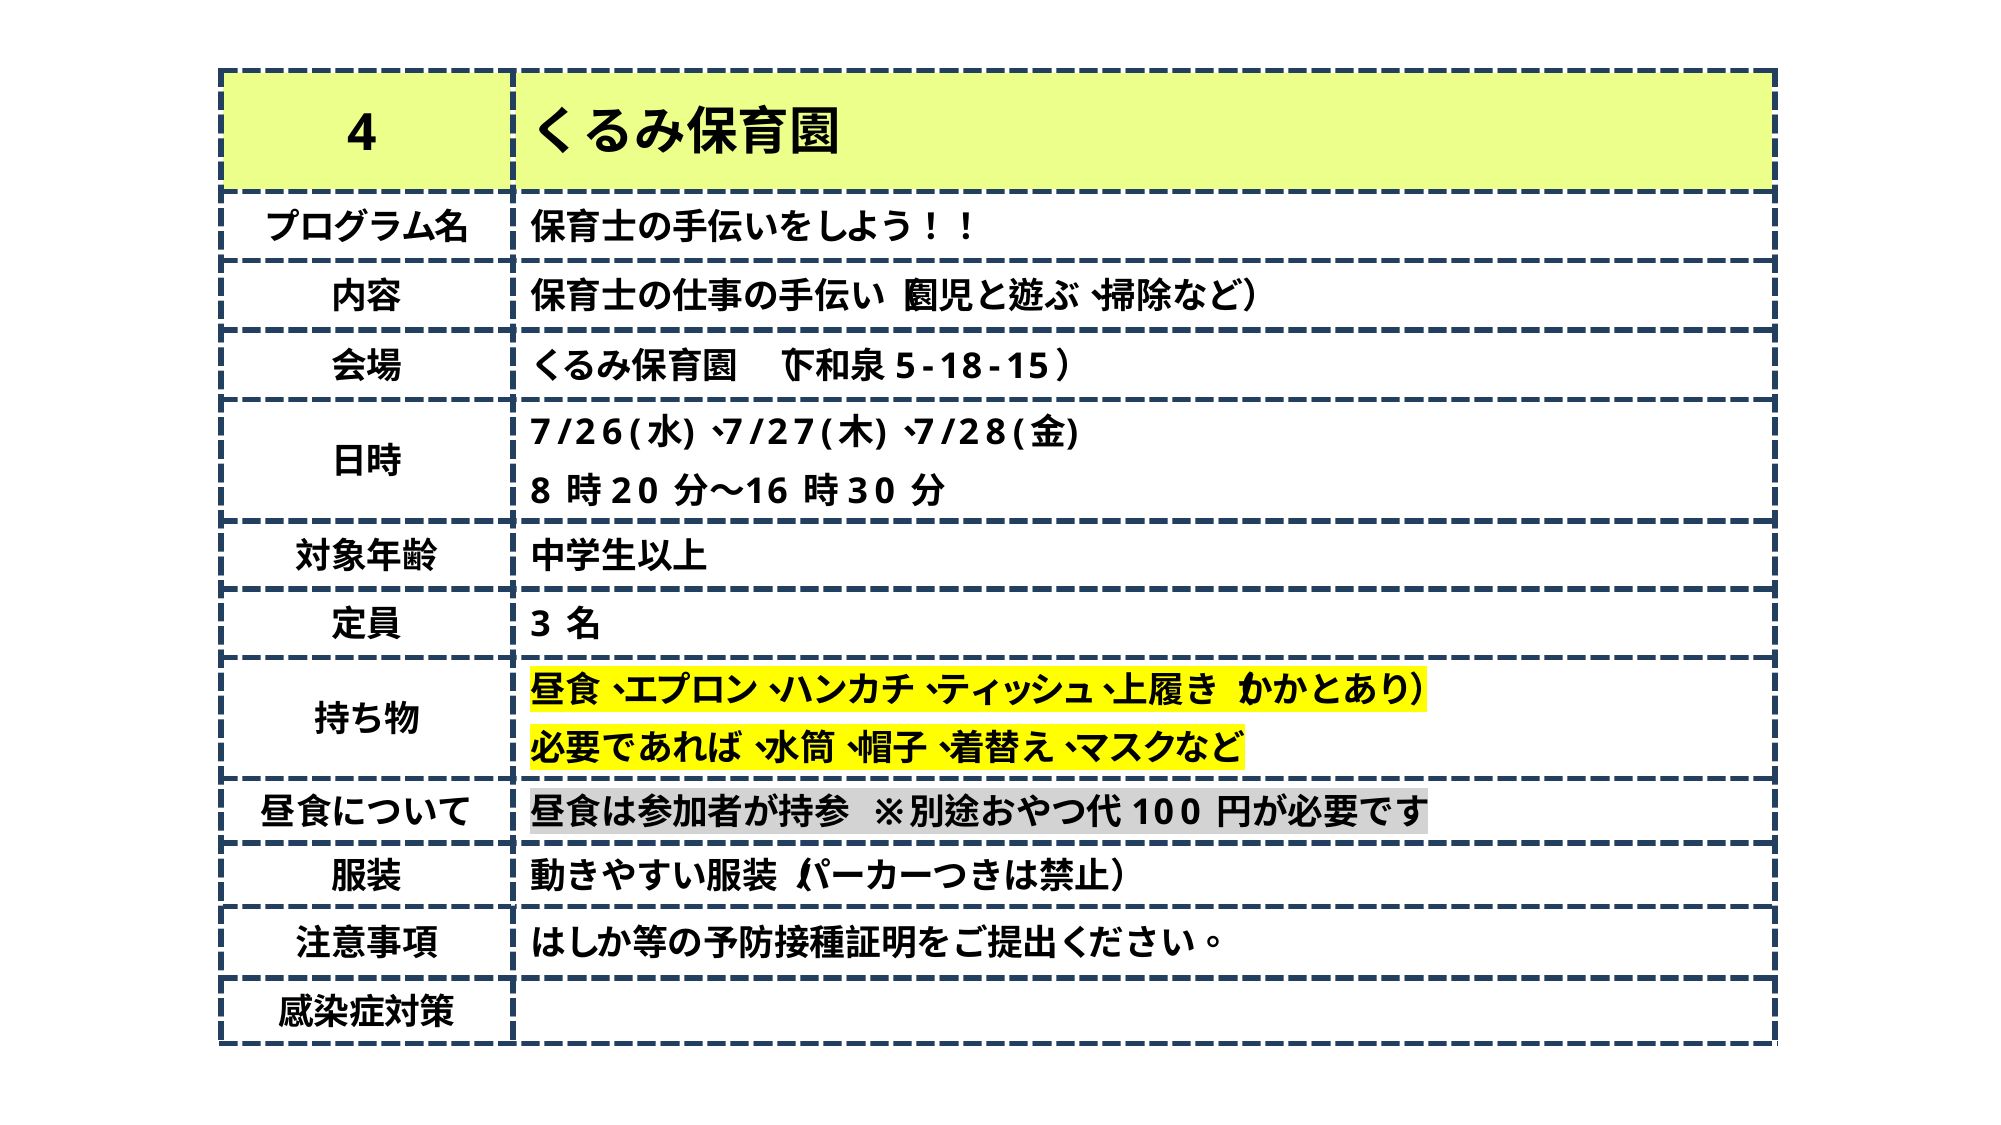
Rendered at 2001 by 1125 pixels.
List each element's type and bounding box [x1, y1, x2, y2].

text_box [195, 68, 1805, 1106]
